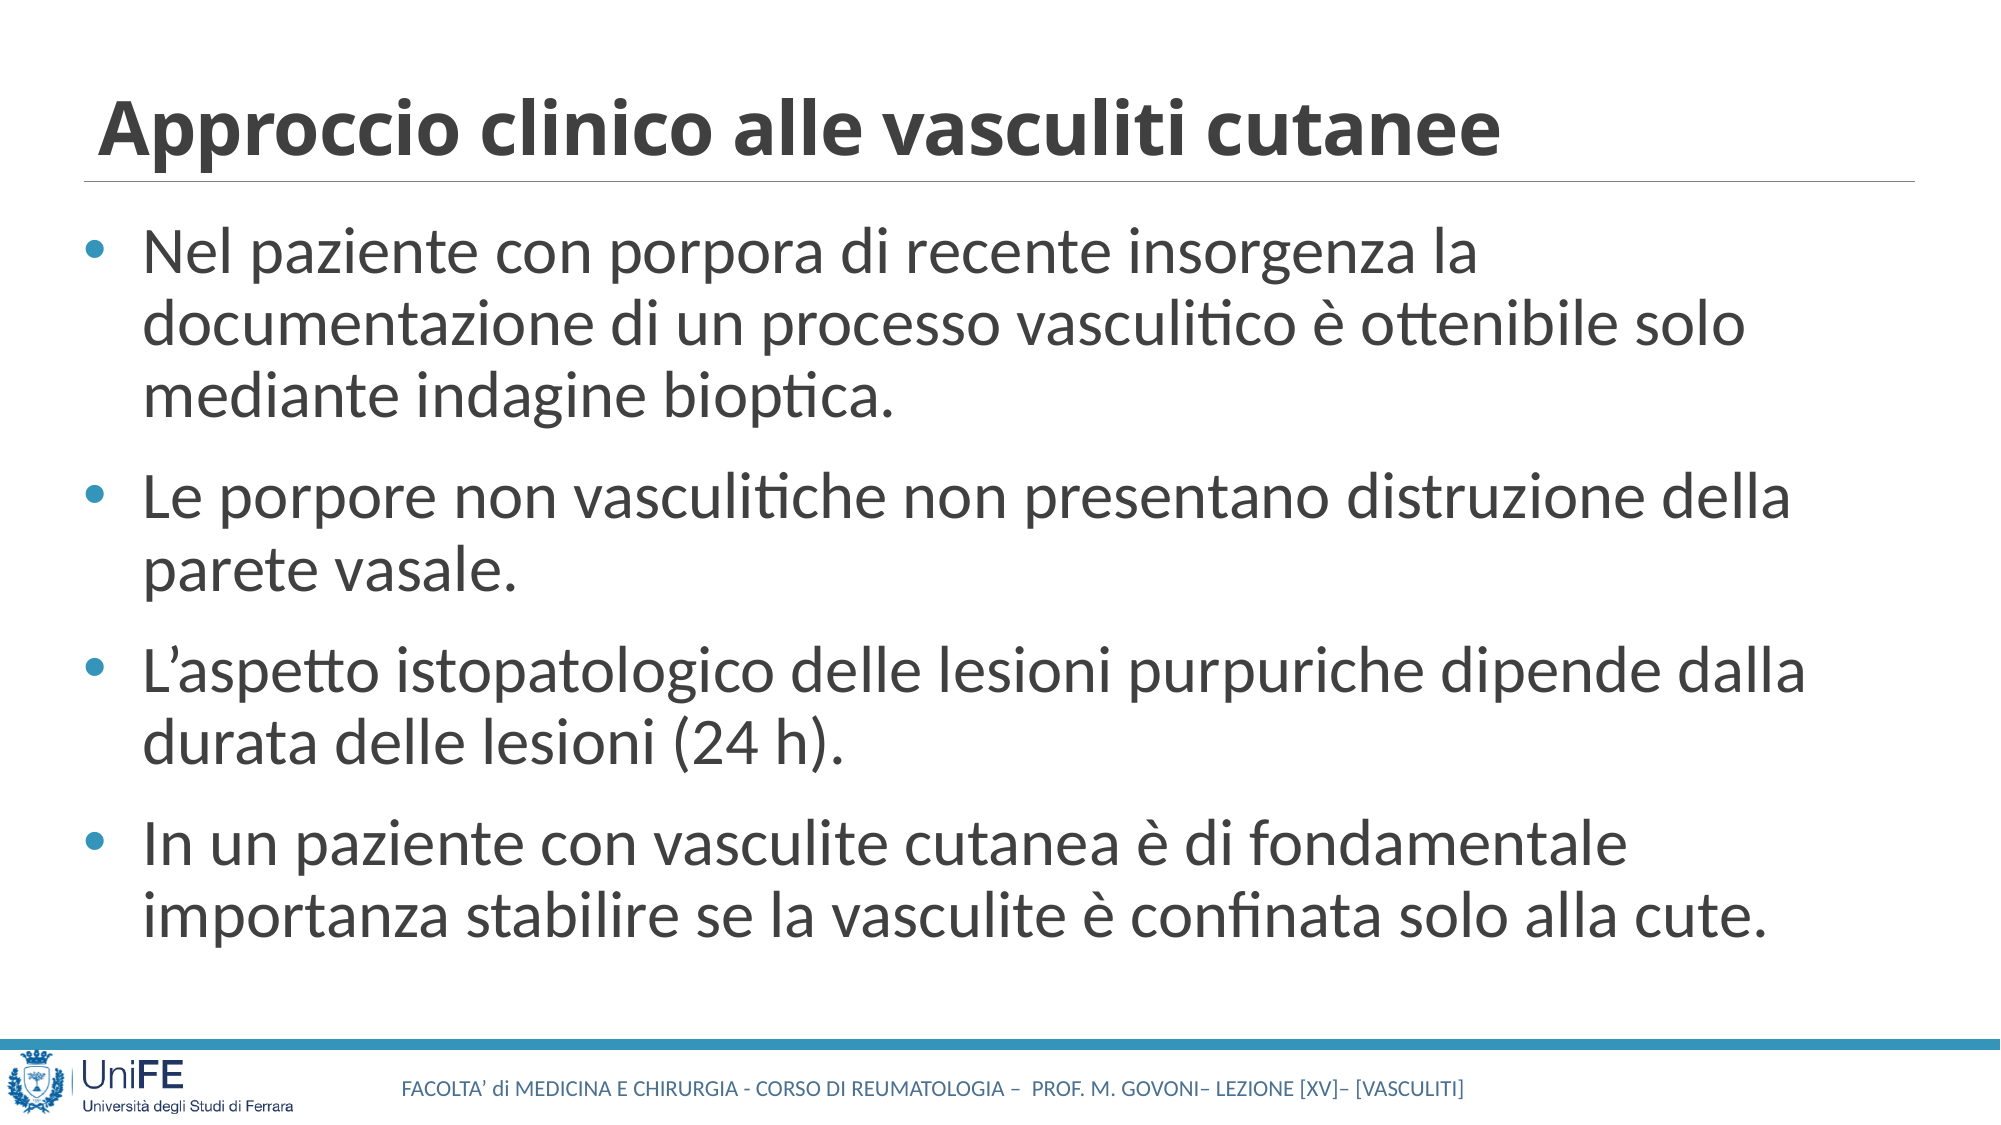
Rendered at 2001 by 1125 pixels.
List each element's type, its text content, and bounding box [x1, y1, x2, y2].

picture [83, 1060, 293, 1114]
list Nel paziente con porpora di recente insorgenza la documentazione di un processo vasculitico è ottenibile solo mediante indagine bioptica. Le porpore non vasculitiche non presentano distruzione della parete vasale. L’aspetto istopatologico delle lesioni purpuriche dipende dalla durata delle lesioni (24 h). In un paziente con vasculite cutanea è di fondamentale importanza stabilire se la vasculite è confinata solo alla cute. [83, 208, 1916, 963]
title Approccio clinico alle vasculiti cutanee [83, 47, 1916, 179]
